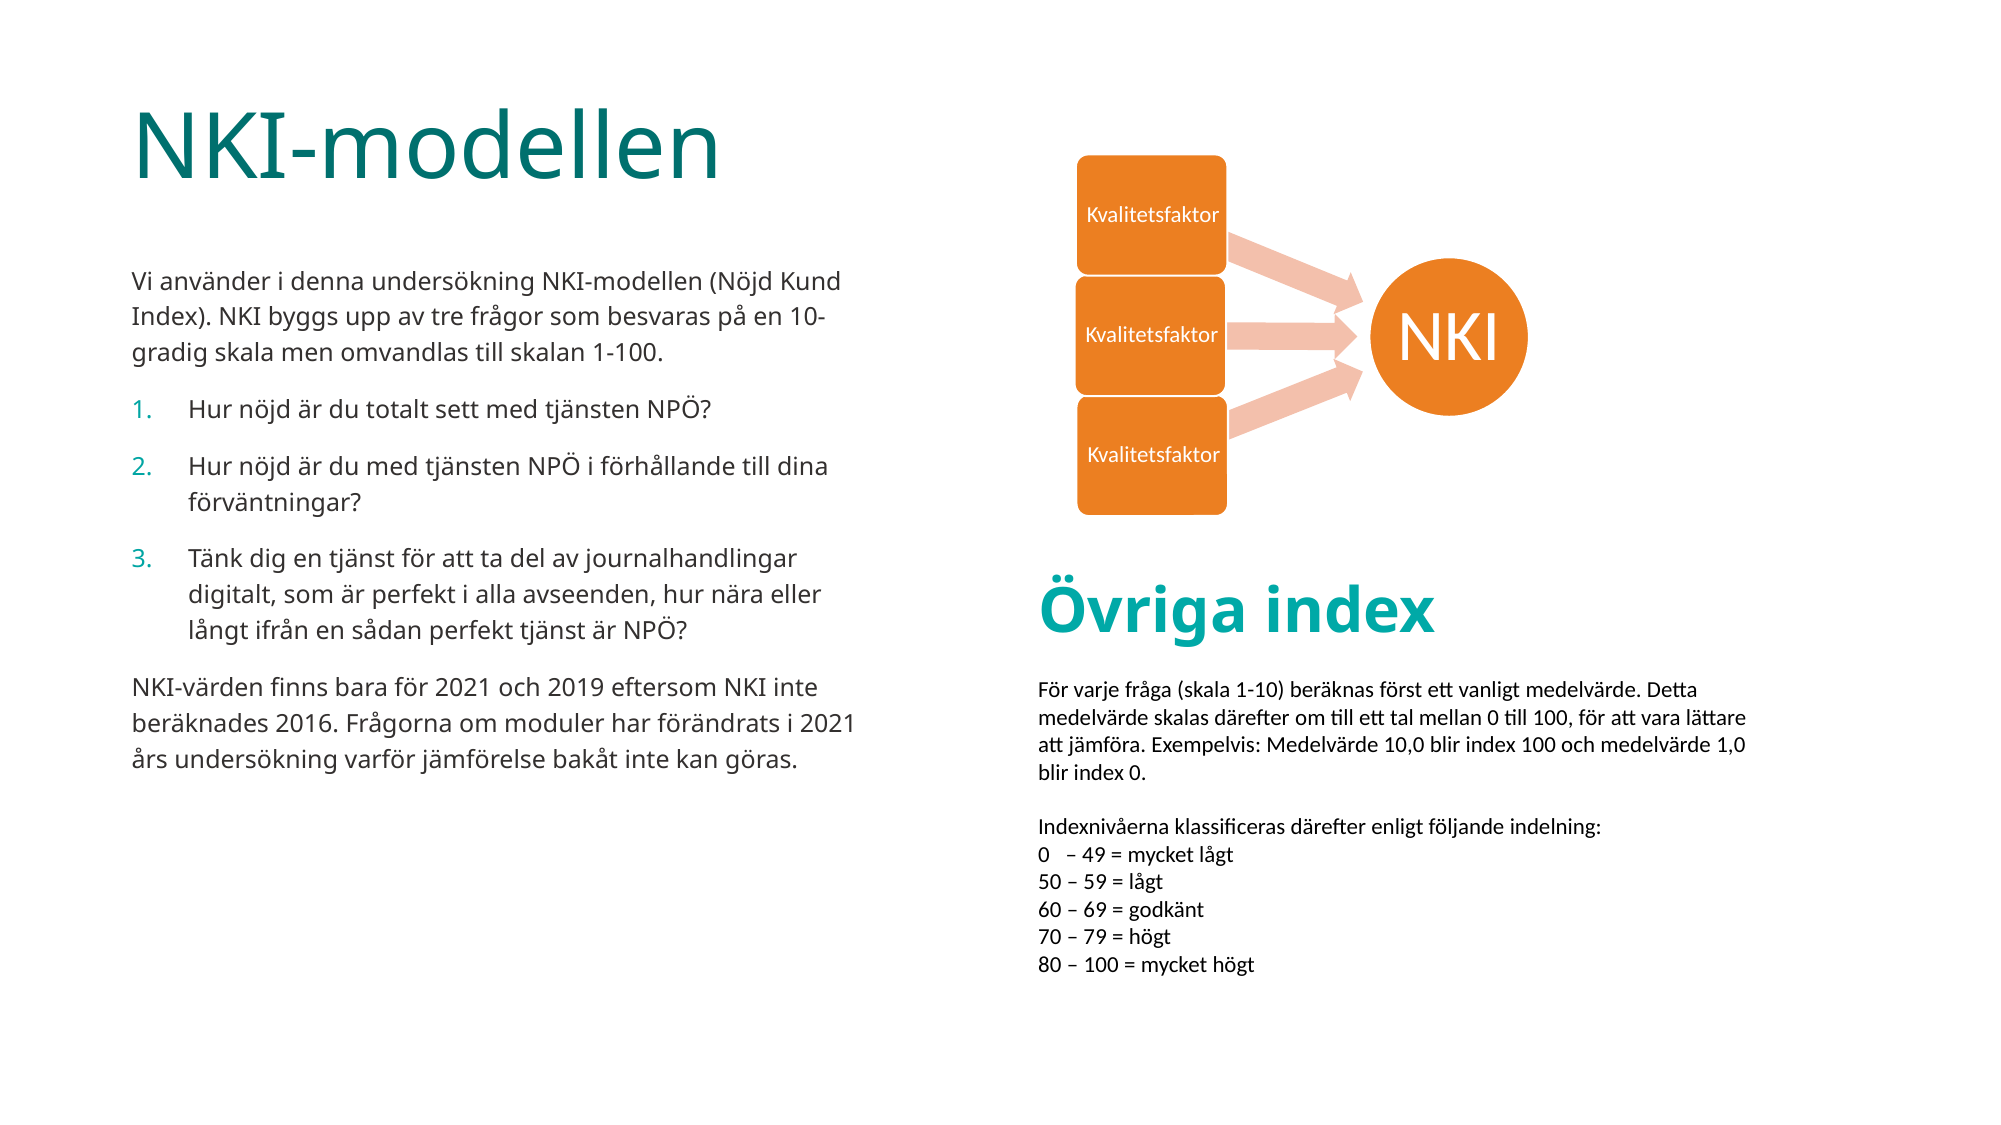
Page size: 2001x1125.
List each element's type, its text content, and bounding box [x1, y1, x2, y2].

text_box Övriga index För varje fråga (skala 1-10) beräknas först ett vanligt medelvärde. Detta medelvärde skalas därefter om till ett tal mellan 0 till 100, för att vara lättare att jämföra. Exempelvis: Medelvärde 10,0 blir index 100 och medelvärde 1,0 blir index 0. Indexnivåerna klassificeras därefter enligt följande indelning: 0 – 49 = mycket lågt 50 – 59 = lågt 60 – 69 = godkänt 70 – 79 = högt 80 – 100 = mycket högt [1023, 562, 1791, 850]
list Vi använder i denna undersökning NKI-modellen (Nöjd Kund Index). NKI byggs upp av tre frågor som besvaras på en 10-gradig skala men omvandlas till skalan 1-100. Hur nöjd är du totalt sett med tjänsten NPÖ? Hur nöjd är du med tjänsten NPÖ i förhållande till dina förväntningar? Tänk dig en tjänst för att ta del av journalhandlingar digitalt, som är perfekt i alla avseenden, hur nära eller långt ifrån en sådan perfekt tjänst är NPÖ? NKI-värden finns bara för 2021 och 2019 eftersom NKI inte beräknades 2016. Frågorna om moduler har förändrats i 2021 års undersökning varför jämförelse bakåt inte kan göras. [116, 251, 884, 978]
title NKI-modellen [116, 33, 1842, 251]
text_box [1023, 152, 1529, 523]
